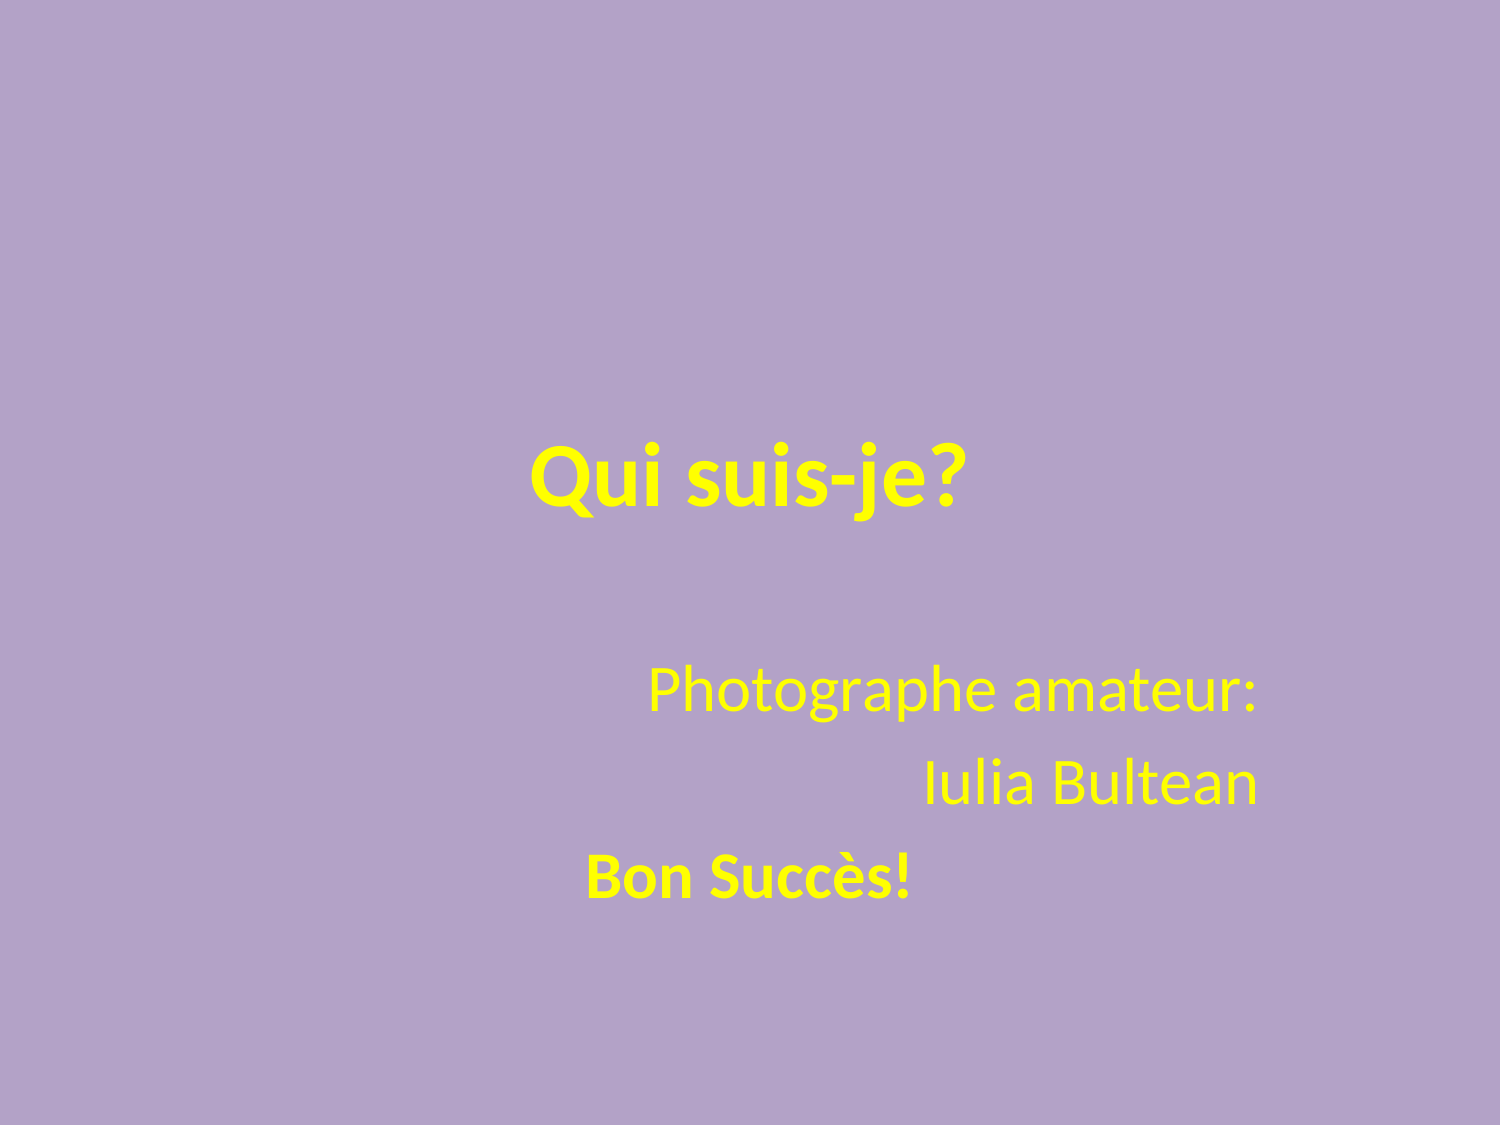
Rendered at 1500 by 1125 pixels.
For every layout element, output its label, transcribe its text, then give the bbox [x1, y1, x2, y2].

subtitle Photographe amateur: Iulia Bultean Bon Succès! [225, 637, 1275, 925]
title Qui suis-je? [112, 349, 1388, 591]
